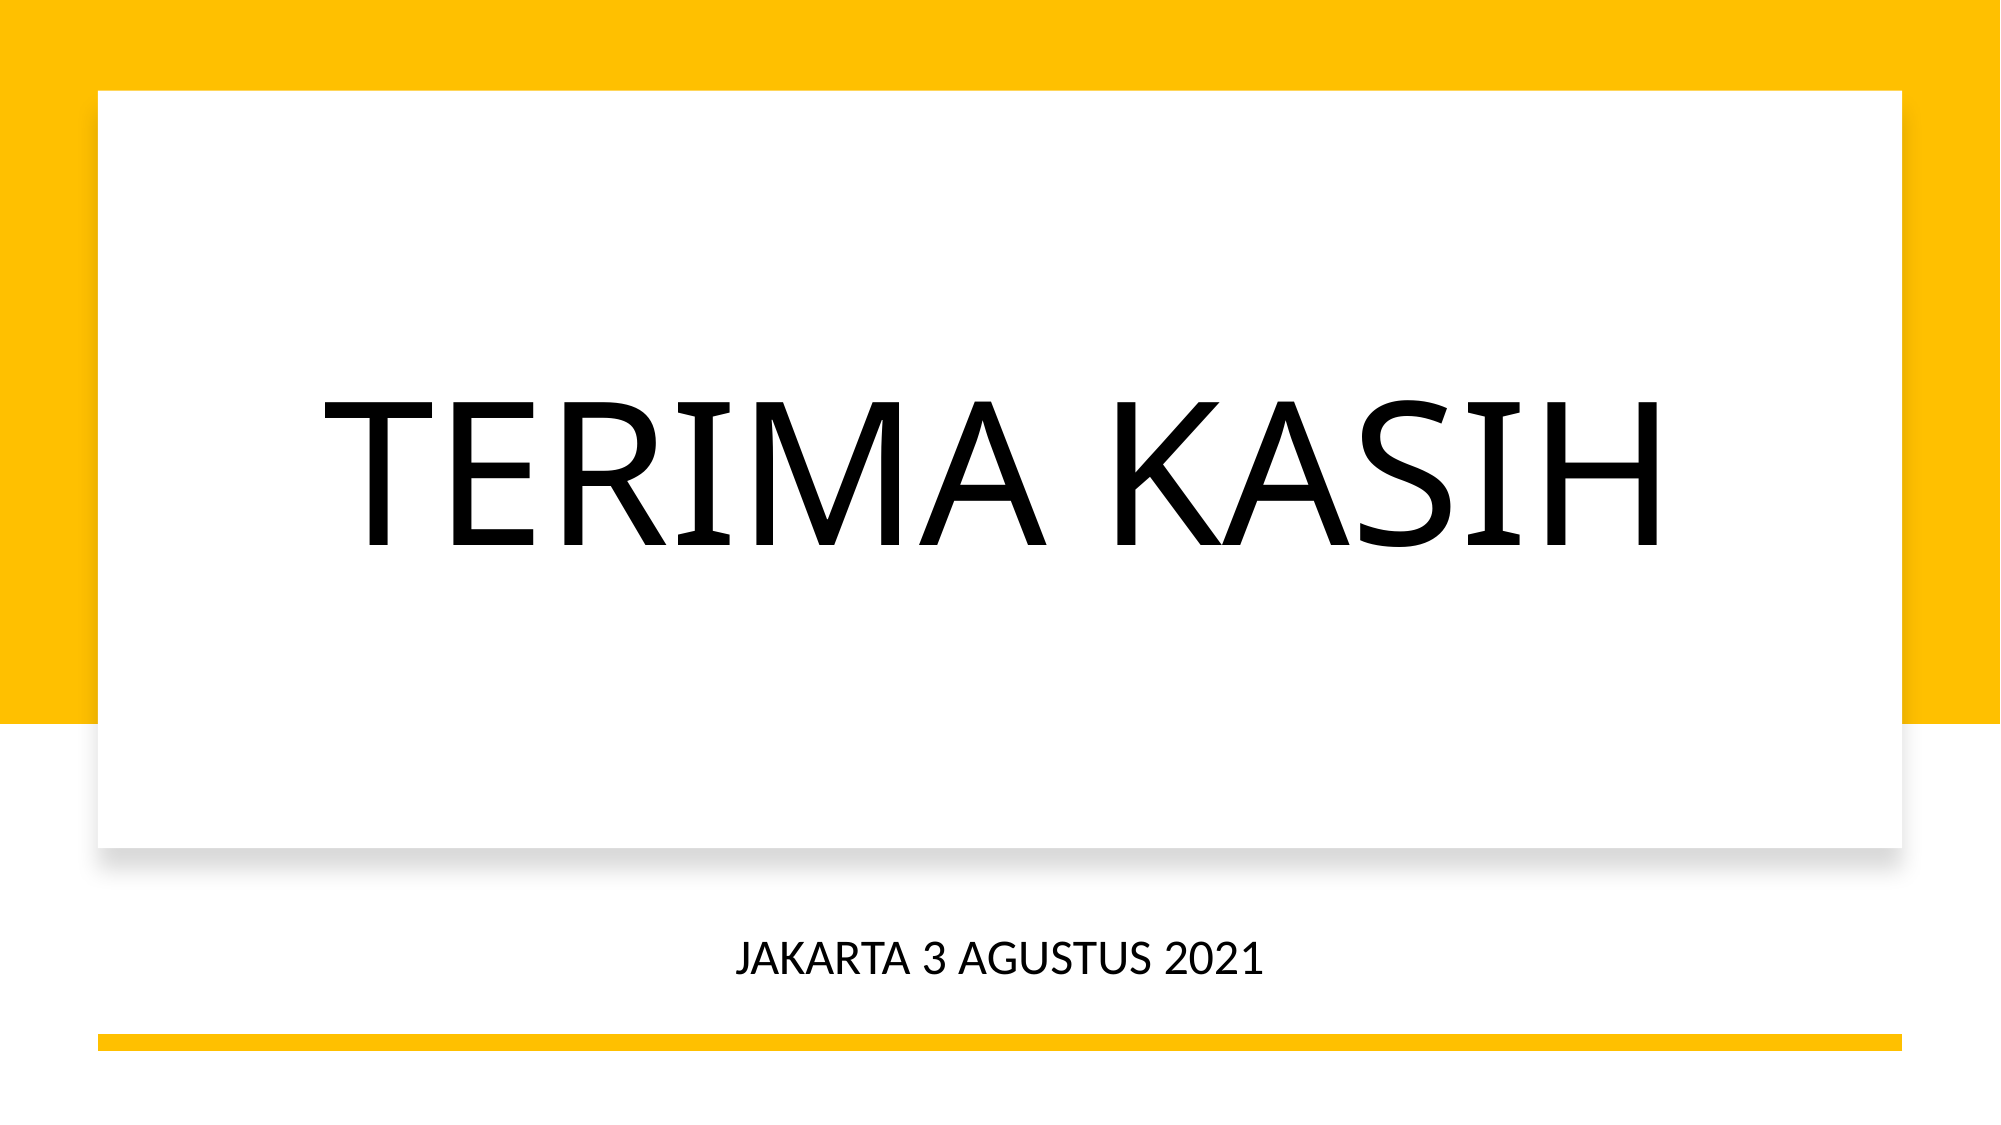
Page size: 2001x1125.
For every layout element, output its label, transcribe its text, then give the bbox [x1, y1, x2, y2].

text_box [0, 0, 2000, 725]
text_box [0, 725, 2000, 1125]
title TERIMA KASIH [249, 212, 1750, 750]
list JAKARTA 3 AGUSTUS 2021 [249, 904, 1750, 1012]
text_box [97, 89, 1903, 849]
